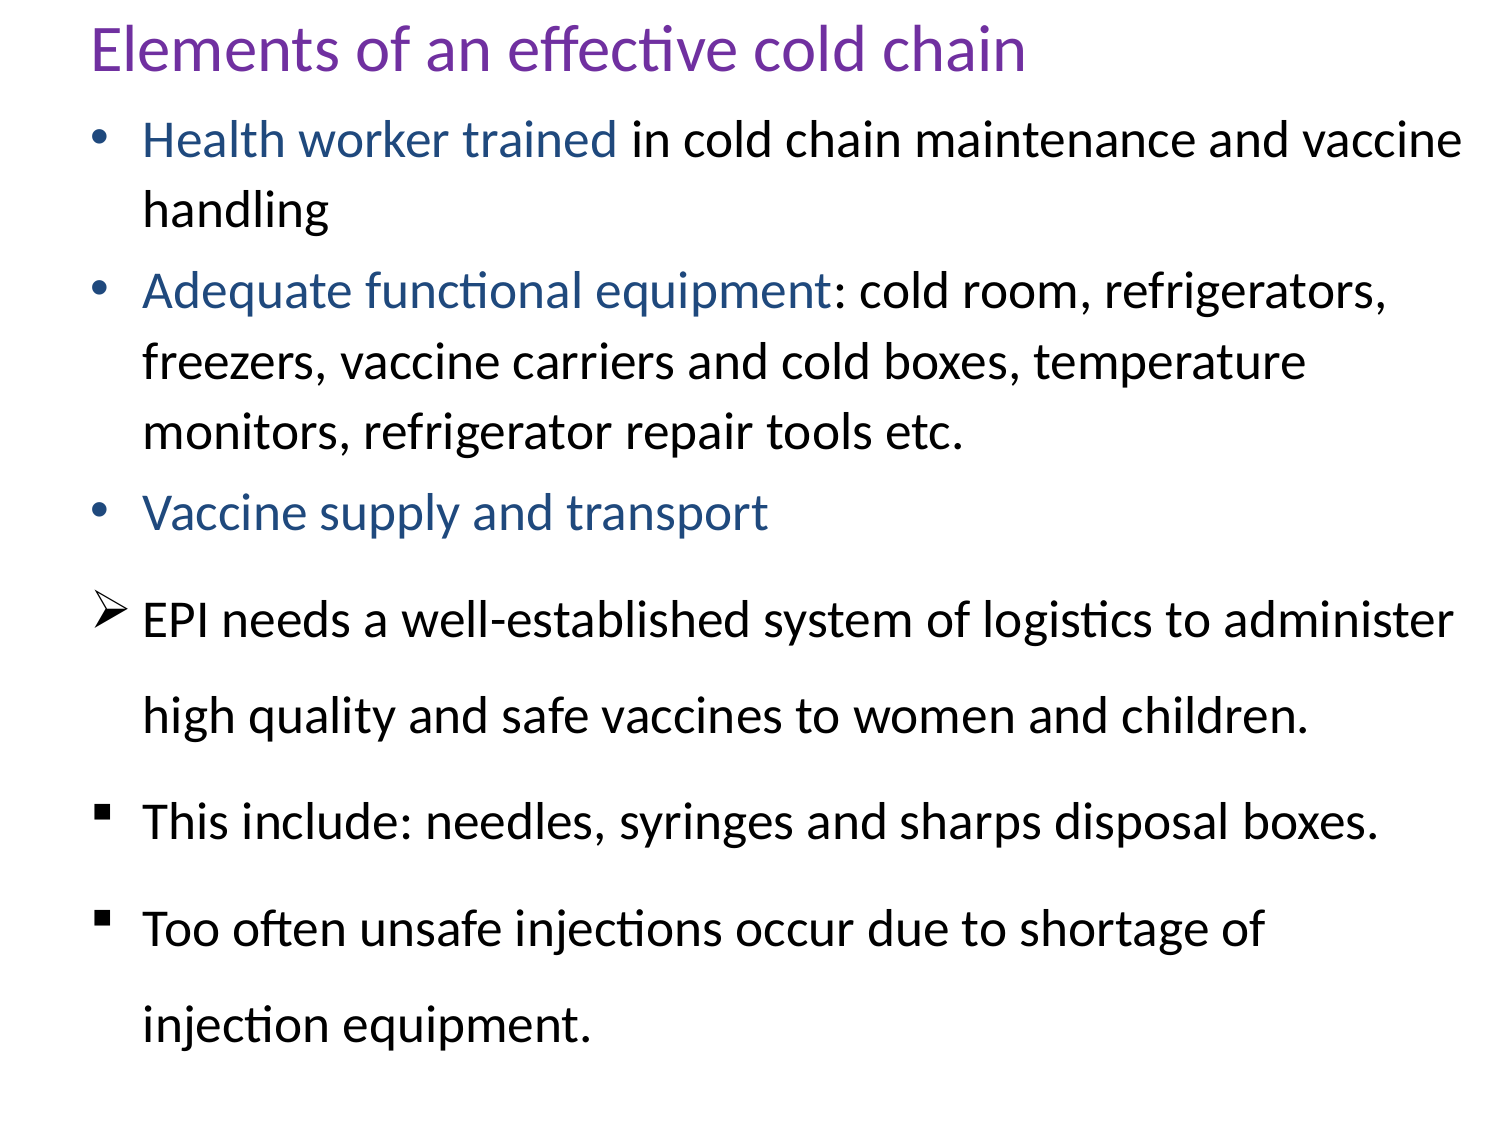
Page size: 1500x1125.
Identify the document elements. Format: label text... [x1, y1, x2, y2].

title Elements of an effective cold chain [75, 0, 1425, 90]
list Health worker trained in cold chain maintenance and vaccine handling Adequate functional equipment: cold room, refrigerators, freezers, vaccine carriers and cold boxes, temperature monitors, refrigerator repair tools etc. Vaccine supply and transport EPI needs a well-established system of logistics to administer high quality and safe vaccines to women and children. This include: needles, syringes and sharps disposal boxes. Too often unsafe injections occur due to shortage of injection equipment. [75, 90, 1483, 1094]
